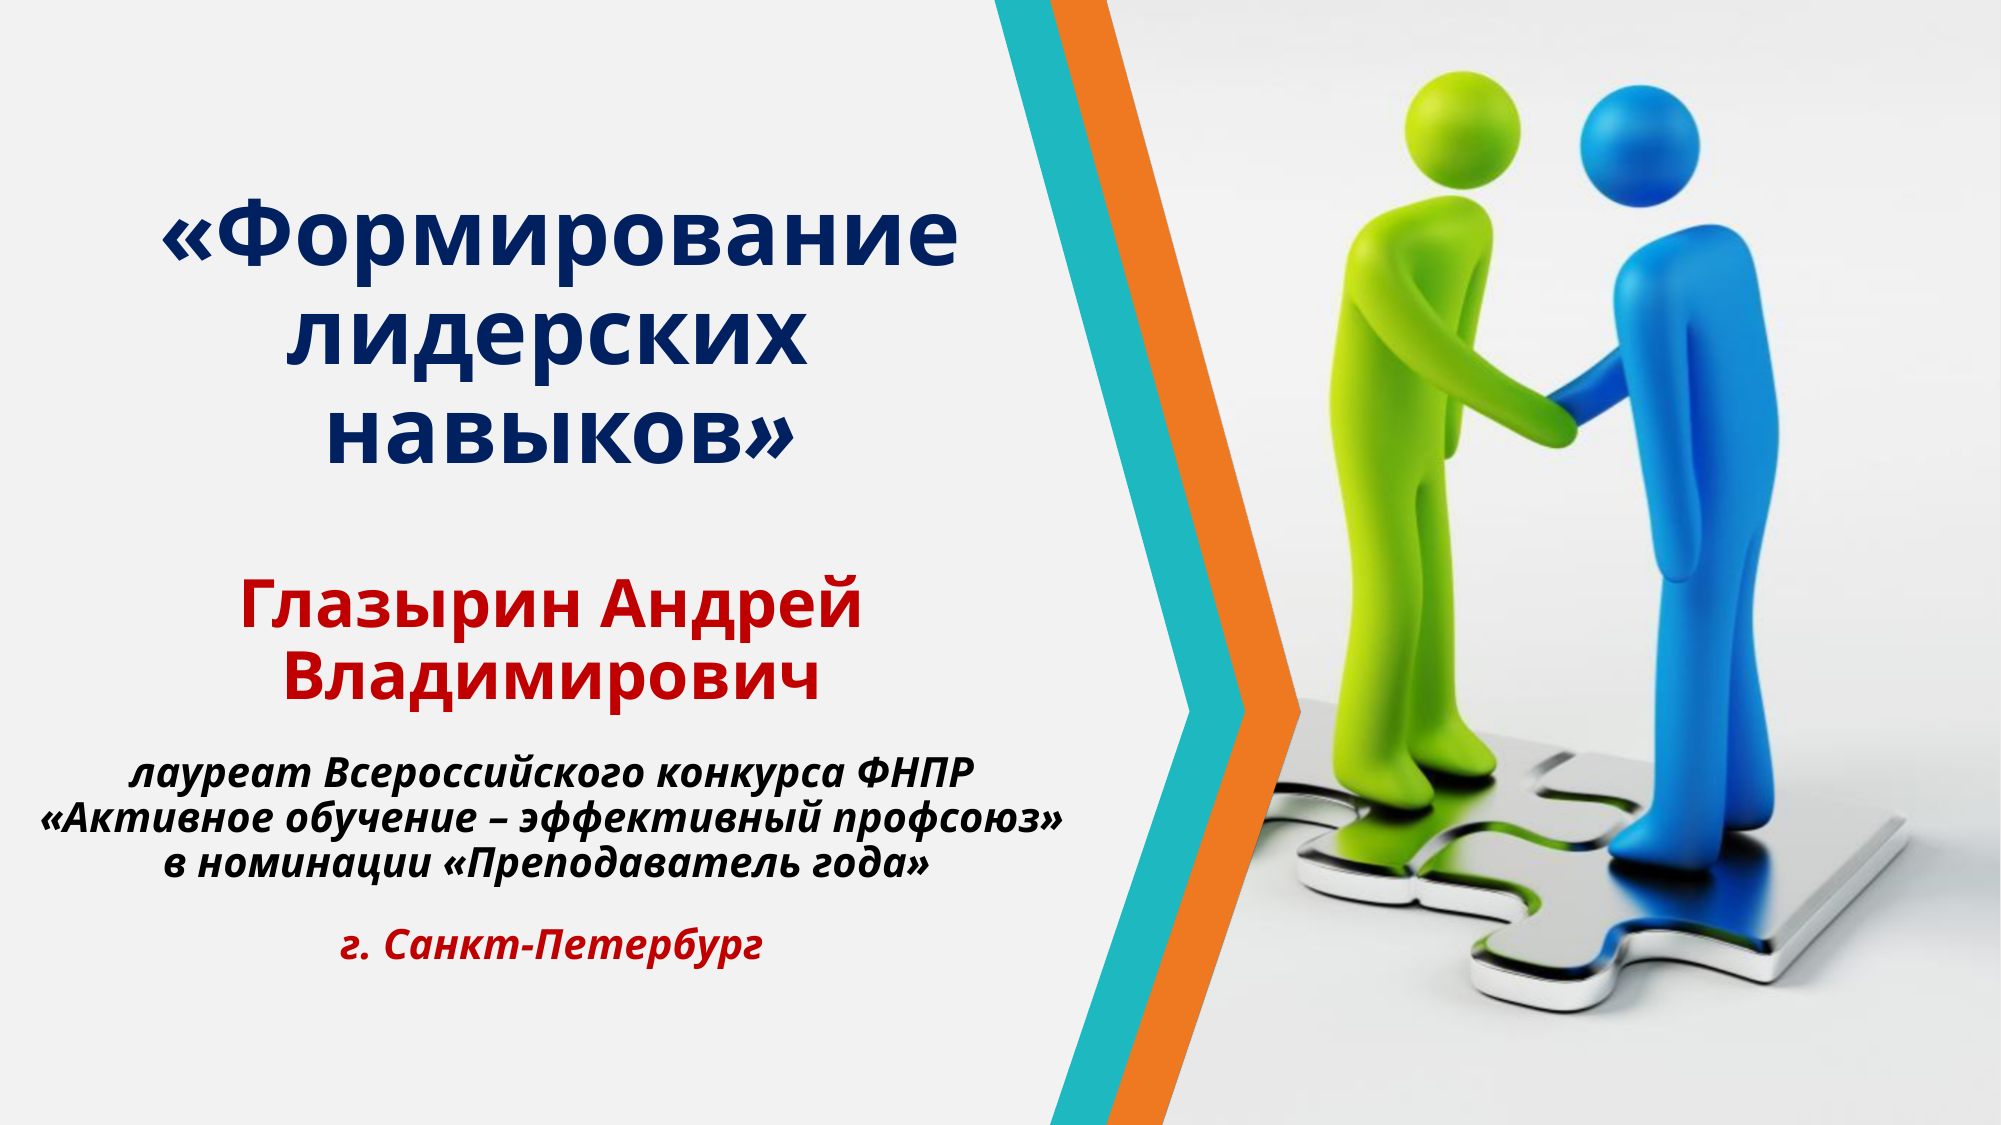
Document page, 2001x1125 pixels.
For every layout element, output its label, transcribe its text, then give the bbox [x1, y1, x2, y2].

picture [1106, 0, 2000, 1125]
subtitle Глазырин Андрей Владимирович лауреат Всероссийского конкурса ФНПР «Активное обучение – эффективный профсоюз» в номинации «Преподаватель года» г. Санкт-Петербург [17, 562, 1087, 1125]
title «Формирование лидерских навыков» [34, 83, 1087, 491]
